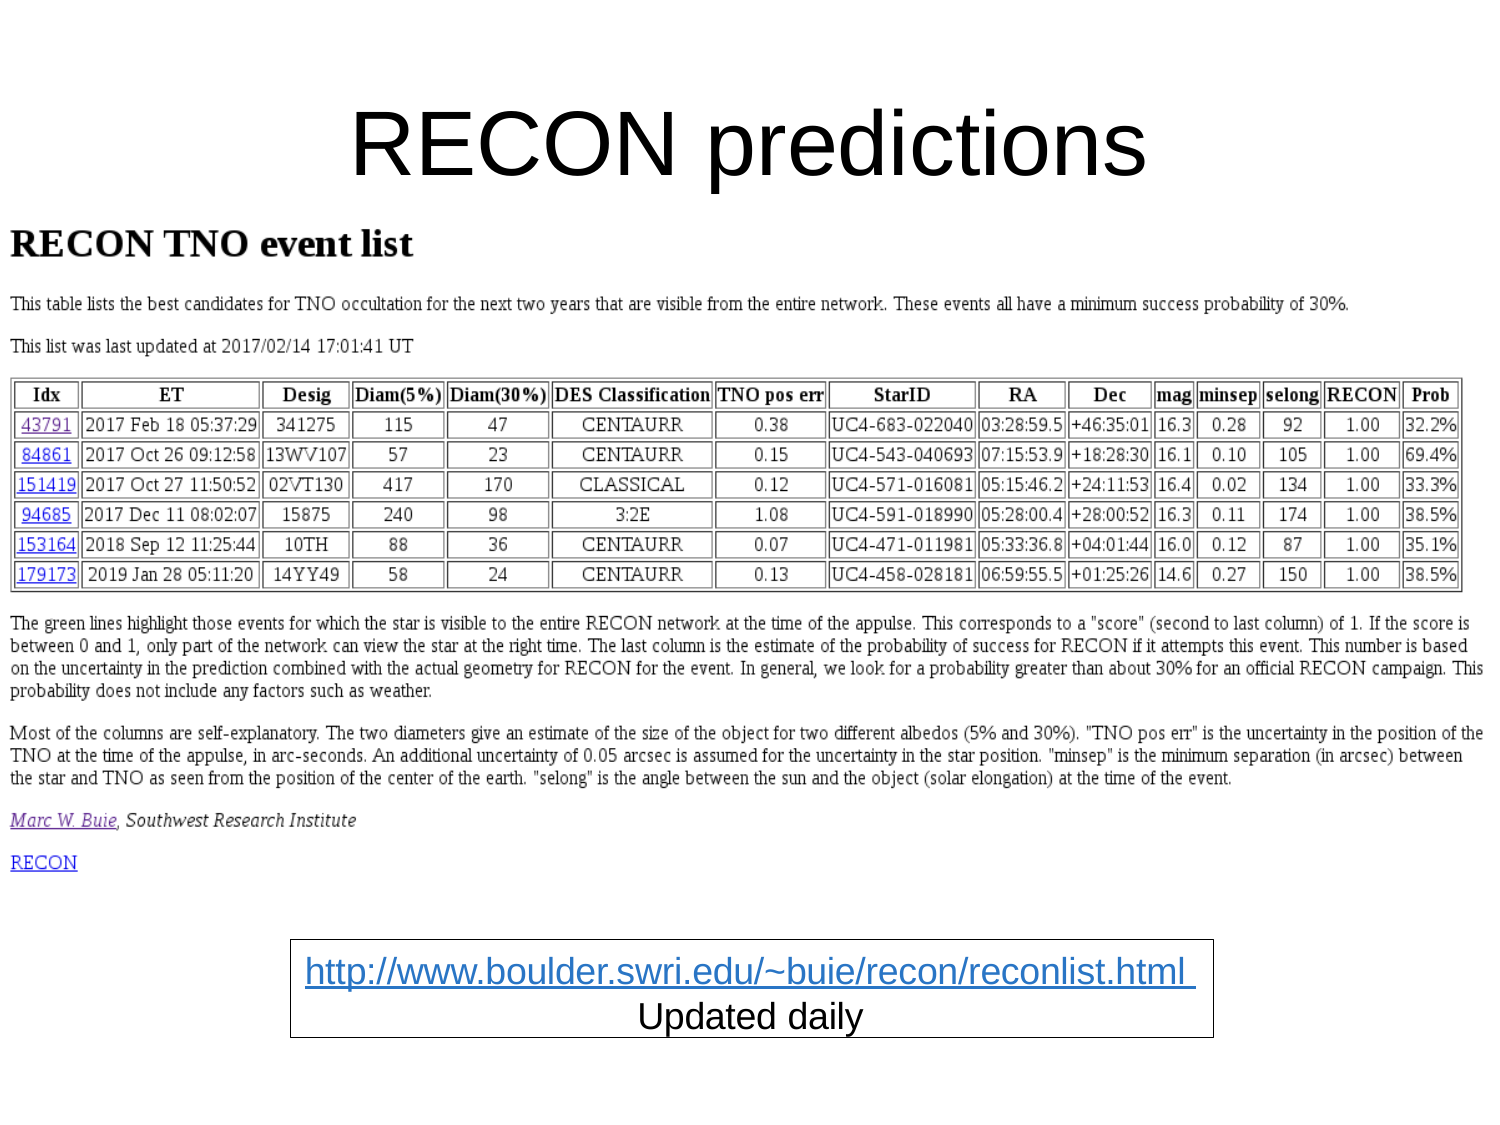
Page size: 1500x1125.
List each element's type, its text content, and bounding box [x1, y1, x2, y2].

title RECON predictions [105, 72, 1395, 213]
text_box [3, 213, 1500, 899]
text_box http://www.boulder.swri.edu/~buie/recon/reconlist.html Updated daily [289, 939, 1213, 1037]
